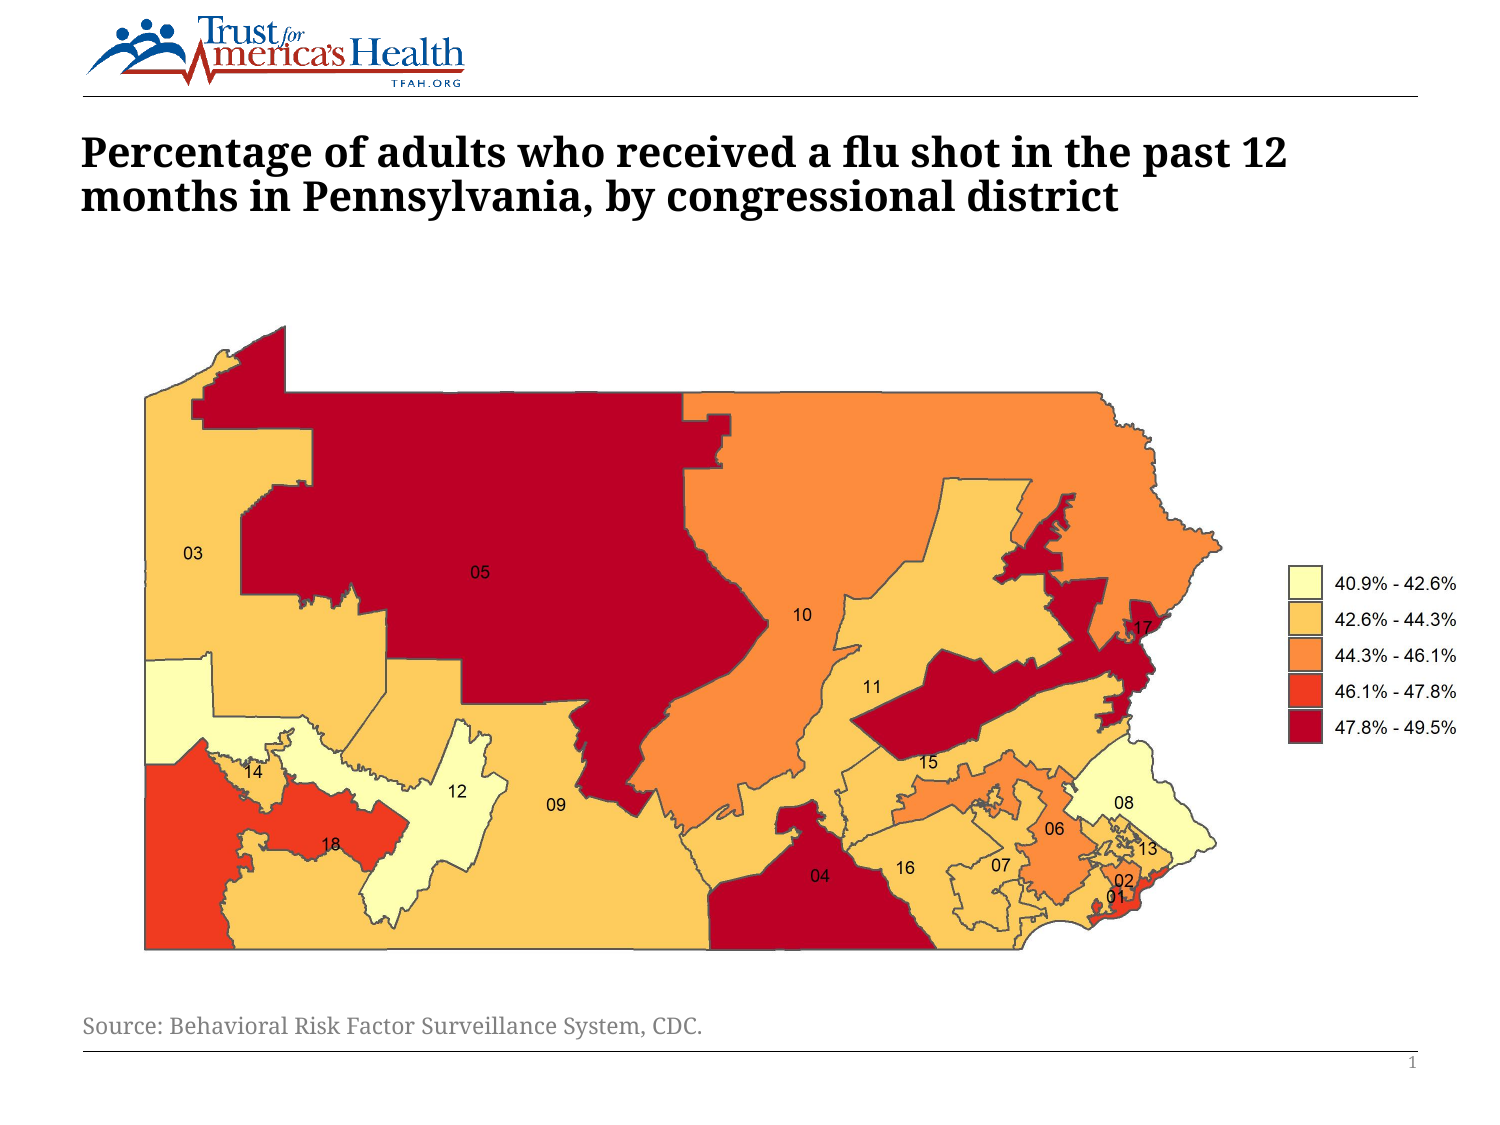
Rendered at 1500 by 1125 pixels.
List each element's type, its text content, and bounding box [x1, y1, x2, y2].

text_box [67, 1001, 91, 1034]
title Percentage of adults who received a flu shot in the past 12 months in Pennsylvania, by congressional district [65, 124, 1446, 230]
slide_number 1 [1059, 1047, 1433, 1094]
picture [86, 16, 465, 87]
picture [91, 229, 1457, 1047]
